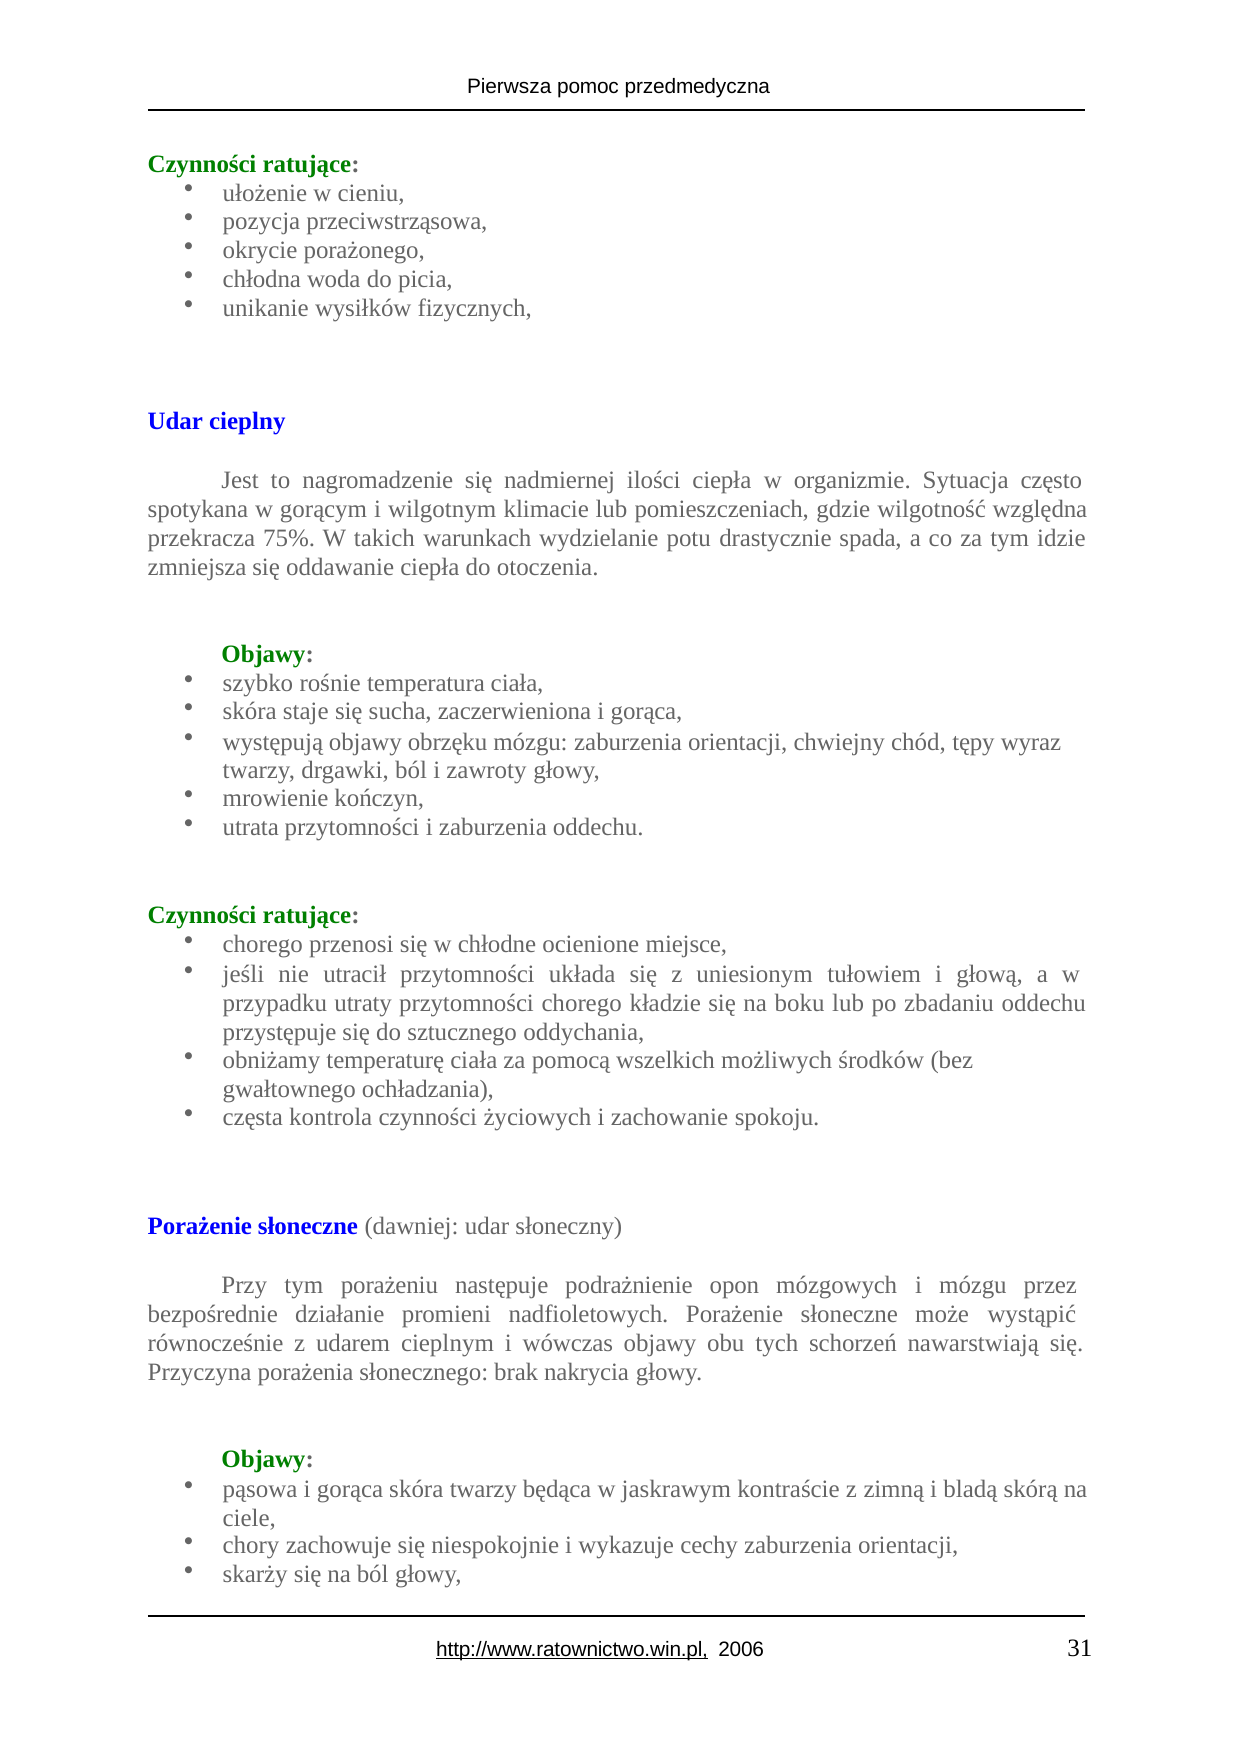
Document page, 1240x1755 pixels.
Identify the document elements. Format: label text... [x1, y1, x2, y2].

text_box Pierwsza pomoc przedmedyczna Czynności ratujące: ułożenie w cieniu, pozycja przeciwstrząsowa, okrycie porażonego, chłodna woda do picia, unikanie wysiłków fizycznych, [145, 70, 776, 322]
text_box http://www.ratownictwo.win.pl, 2006 [434, 1635, 775, 1661]
text_box Udar cieplny Jest to nagromadzenie się nadmiernej ilości ciepła w organizmie. Sytuacja często spotykana w gorącym i wilgotnym klimacie lub pomieszczeniach, gdzie wilgotność względna przekracza 75%. W takich warunkach wydzielanie potu drastycznie spada, a co za tym idzie zmniejsza się oddawanie ciepła do otoczenia. Objawy: szybko rośnie temperatura ciała, skóra staje się sucha, zaczerwieniona i gorąca, występują objawy obrzęku mózgu: zaburzenia orientacji, chwiejny chód, tępy wyraz twarzy, drgawki, ból i zawroty głowy, mrowienie kończyn, utrata przytomności i zaburzenia oddechu. Czynności ratujące: chorego przenosi się w chłodne ocienione miejsce, jeśli nie utracił przytomności układa się z uniesionym tułowiem i głową, a w przypadku utraty przytomności chorego kładzie się na boku lub po zbadaniu oddechu przystępuje się do sztucznego oddychania, obniżamy temperaturę ciała za pomocą wszelkich możliwych środków (bez gwałtownego ochładzania), częsta kontrola czynności życiowych i zachowanie spokoju. [145, 402, 1095, 1131]
slide_number 31 [1063, 1631, 1097, 1755]
text_box Porażenie słoneczne (dawniej: udar słoneczny) Przy tym porażeniu następuje podrażnienie opon mózgowych i mózgu przez bezpośrednie działanie promieni nadfioletowych. Porażenie słoneczne może wystąpić równocześnie z udarem cieplnym i wówczas objawy obu tych schorzeń nawarstwiają się. Przyczyna porażenia słonecznego: brak nakrycia głowy. Objawy: pąsowa i gorąca skóra twarzy będąca w jaskrawym kontraście z zimną i bladą skórą na ciele, chory zachowuje się niespokojnie i wykazuje cechy zaburzenia orientacji, skarży się na ból głowy, [145, 1207, 1095, 1588]
